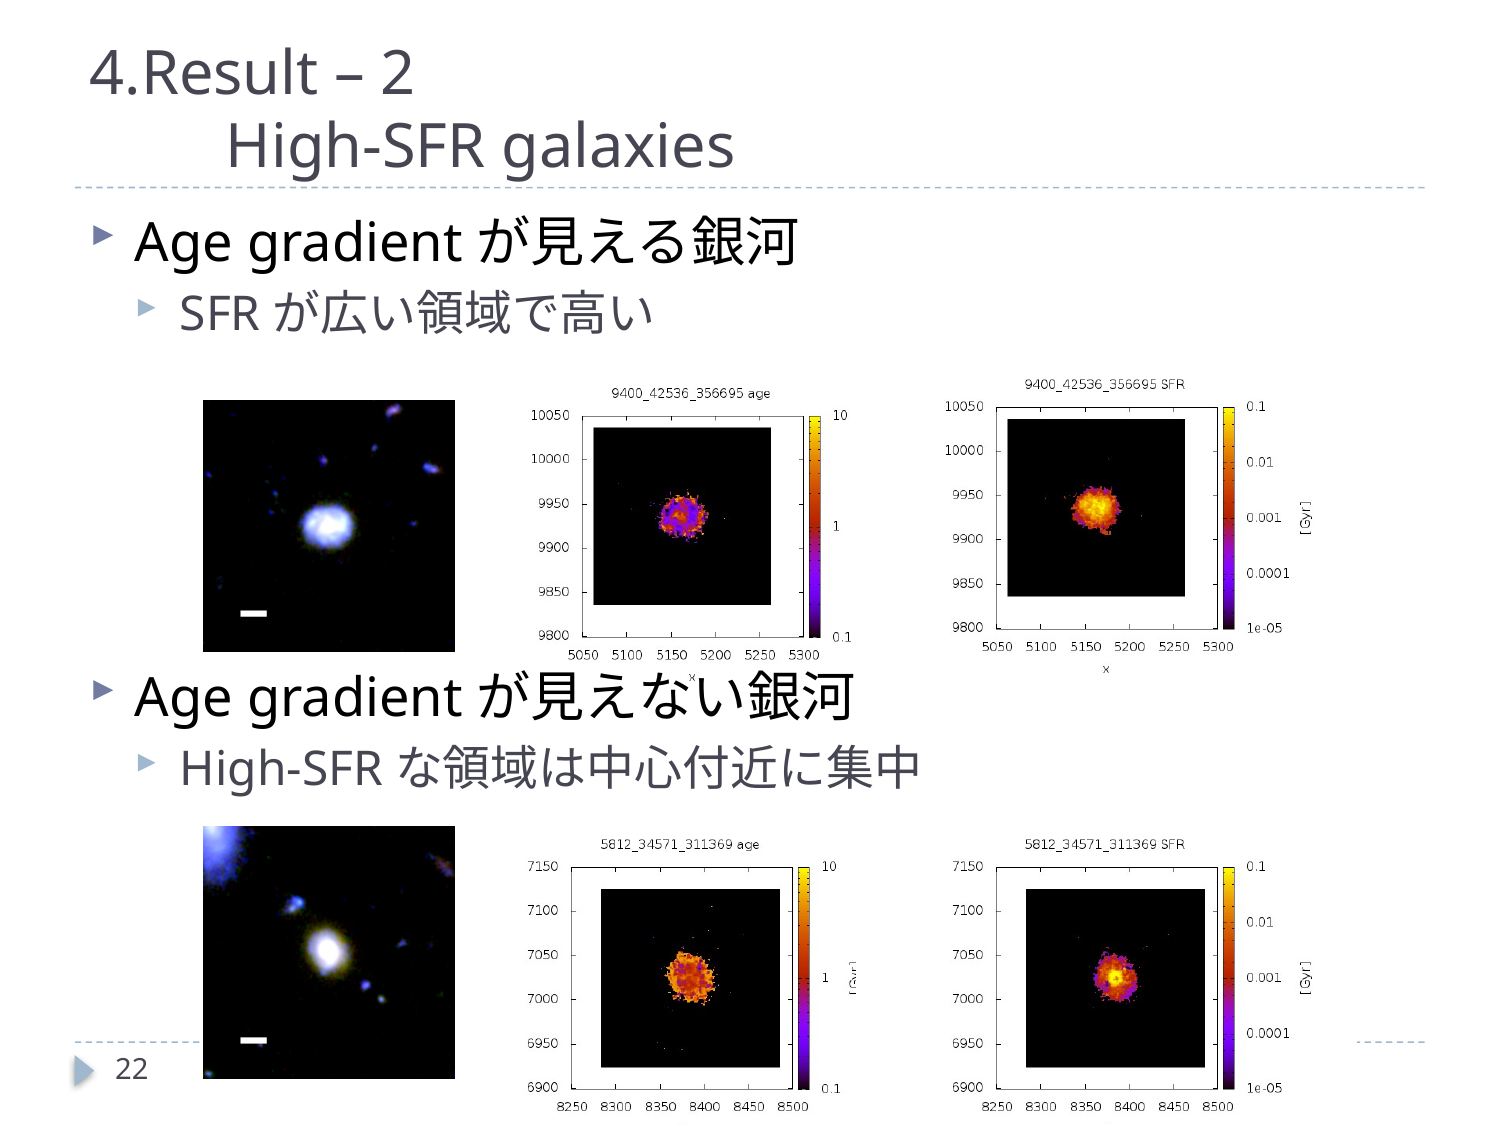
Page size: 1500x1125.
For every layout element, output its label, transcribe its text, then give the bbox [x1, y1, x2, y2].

picture [203, 789, 1357, 1125]
title 4.Result – 2 High-SFR galaxies [75, 24, 1425, 188]
slide_number 22 [100, 1042, 424, 1103]
list Age gradientが見える銀河 SFRが広い領域で高い Age gradientが見えない銀河 High-SFRな領域は中心付近に集中 [75, 200, 1425, 1010]
picture [203, 328, 1357, 714]
